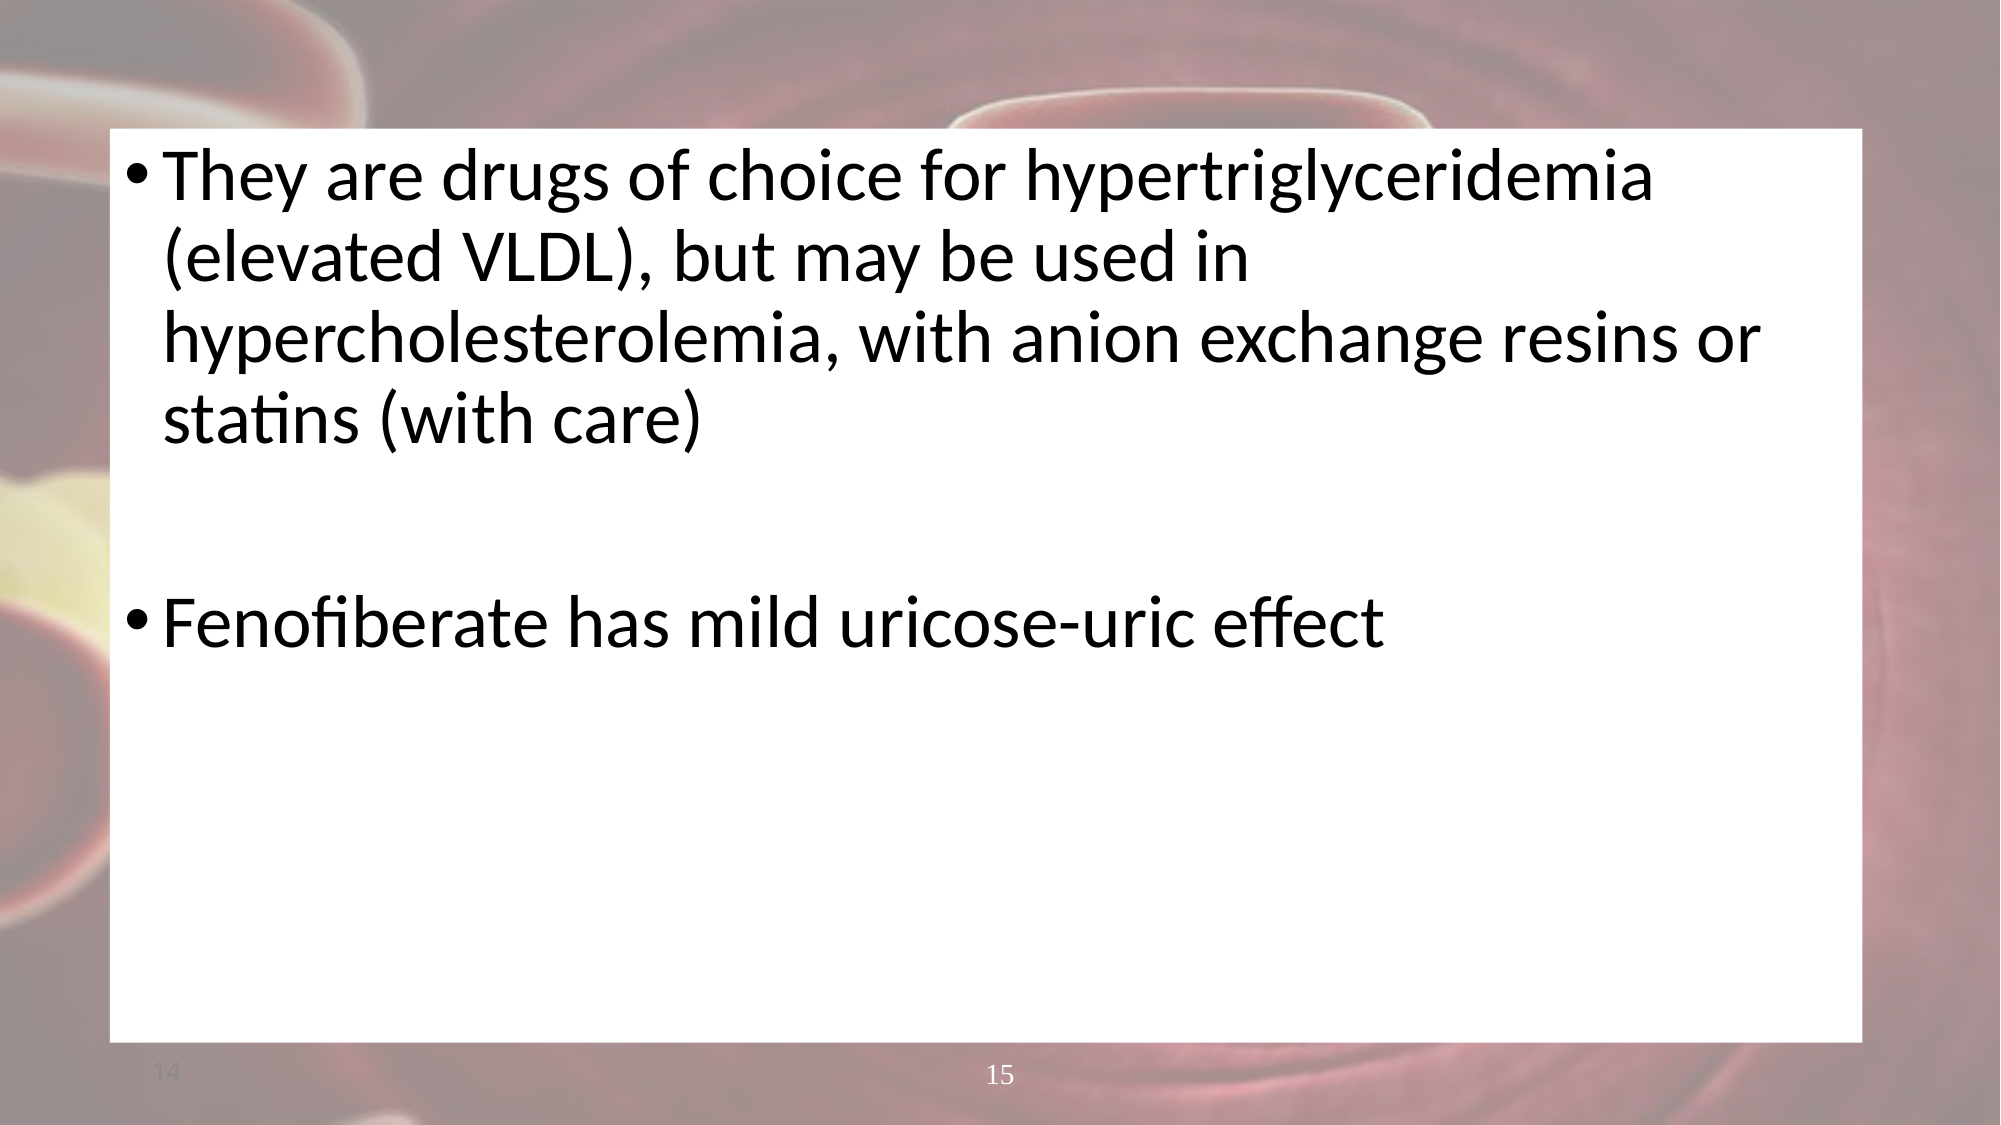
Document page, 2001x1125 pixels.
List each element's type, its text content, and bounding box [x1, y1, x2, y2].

footer 15 [662, 1042, 1338, 1103]
slide_number 14 [137, 1042, 588, 1103]
list They are drugs of choice for hypertriglyceridemia (elevated VLDL), but may be used in hypercholesterolemia, with anion exchange resins or statins (with care) Fenofiberate has mild uricose-uric effect [109, 128, 1863, 1043]
